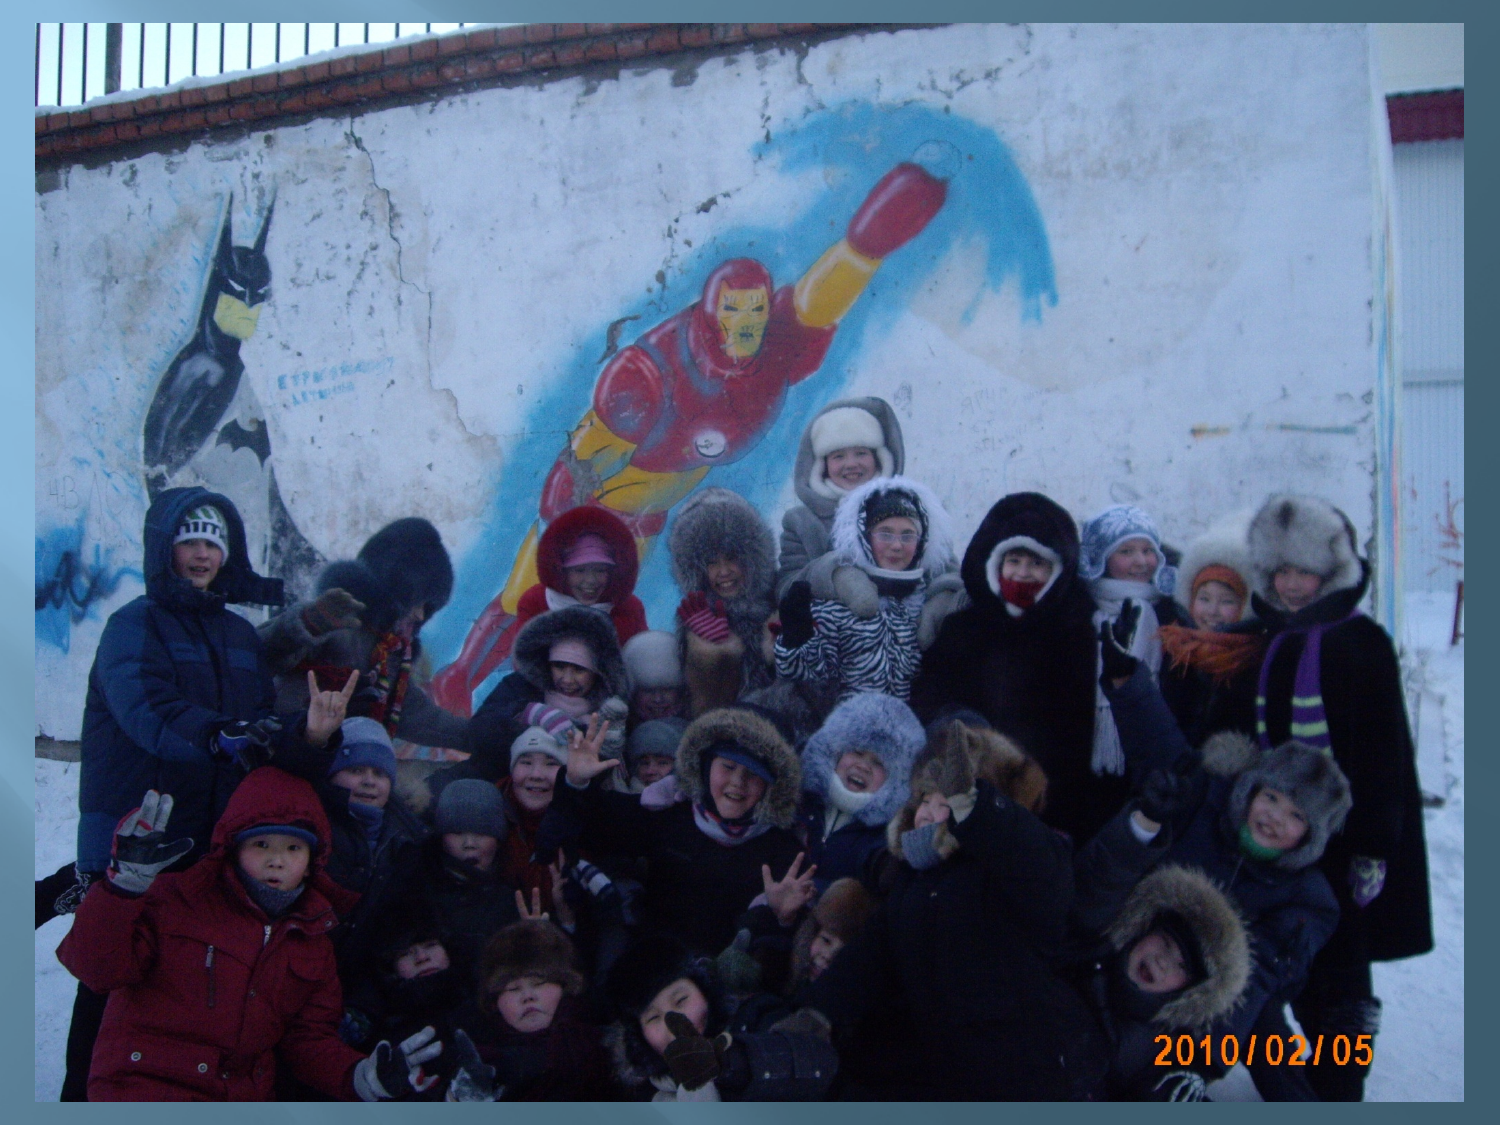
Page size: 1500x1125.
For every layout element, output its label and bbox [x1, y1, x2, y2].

list [34, 23, 1464, 1102]
